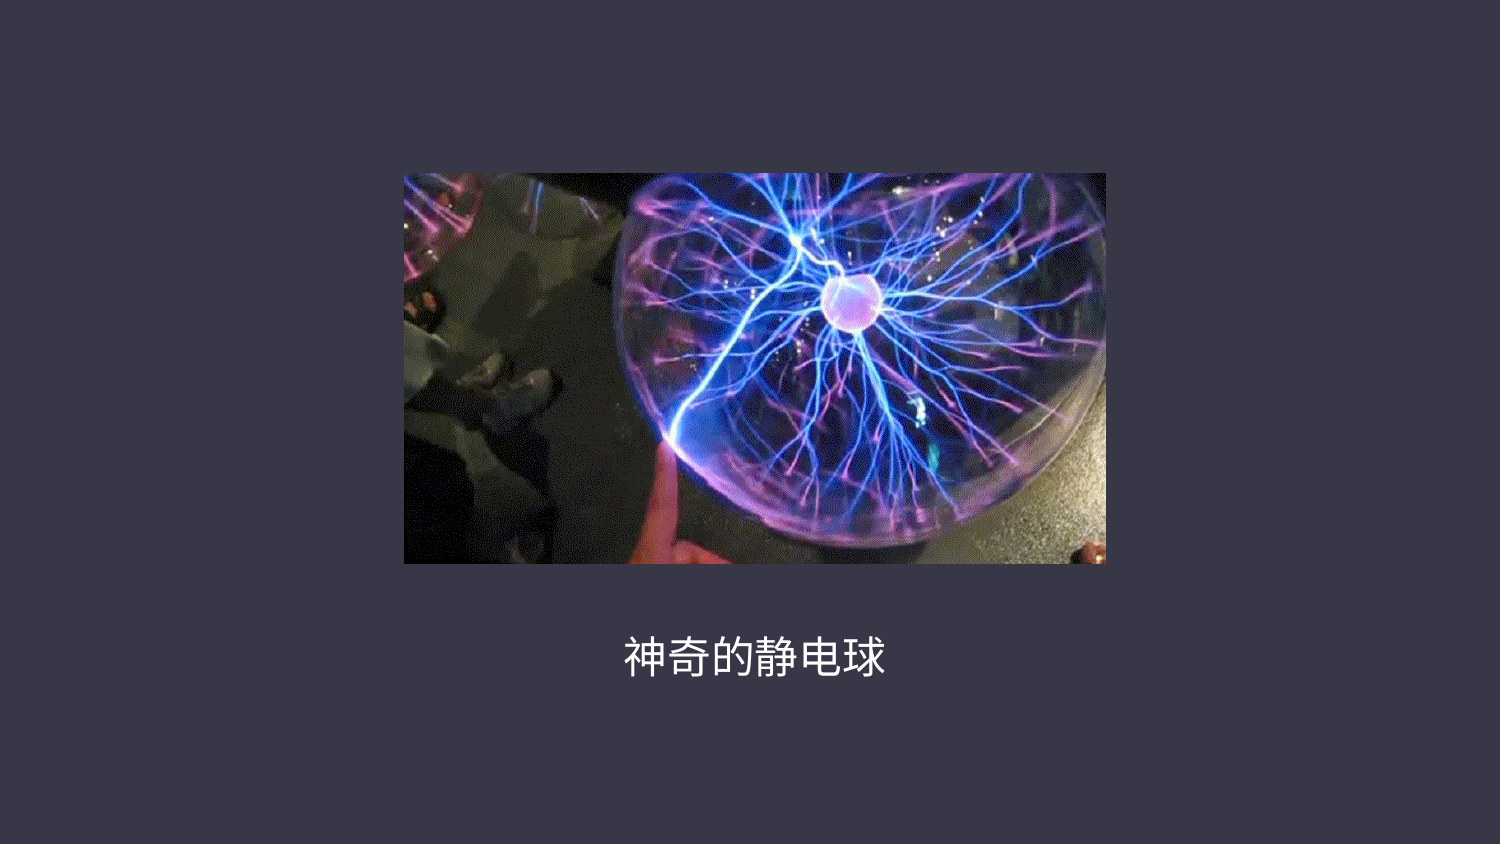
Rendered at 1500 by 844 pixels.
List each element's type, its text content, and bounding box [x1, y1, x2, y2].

text_box 神奇的静电球 [623, 617, 1499, 683]
picture [404, 173, 1106, 565]
